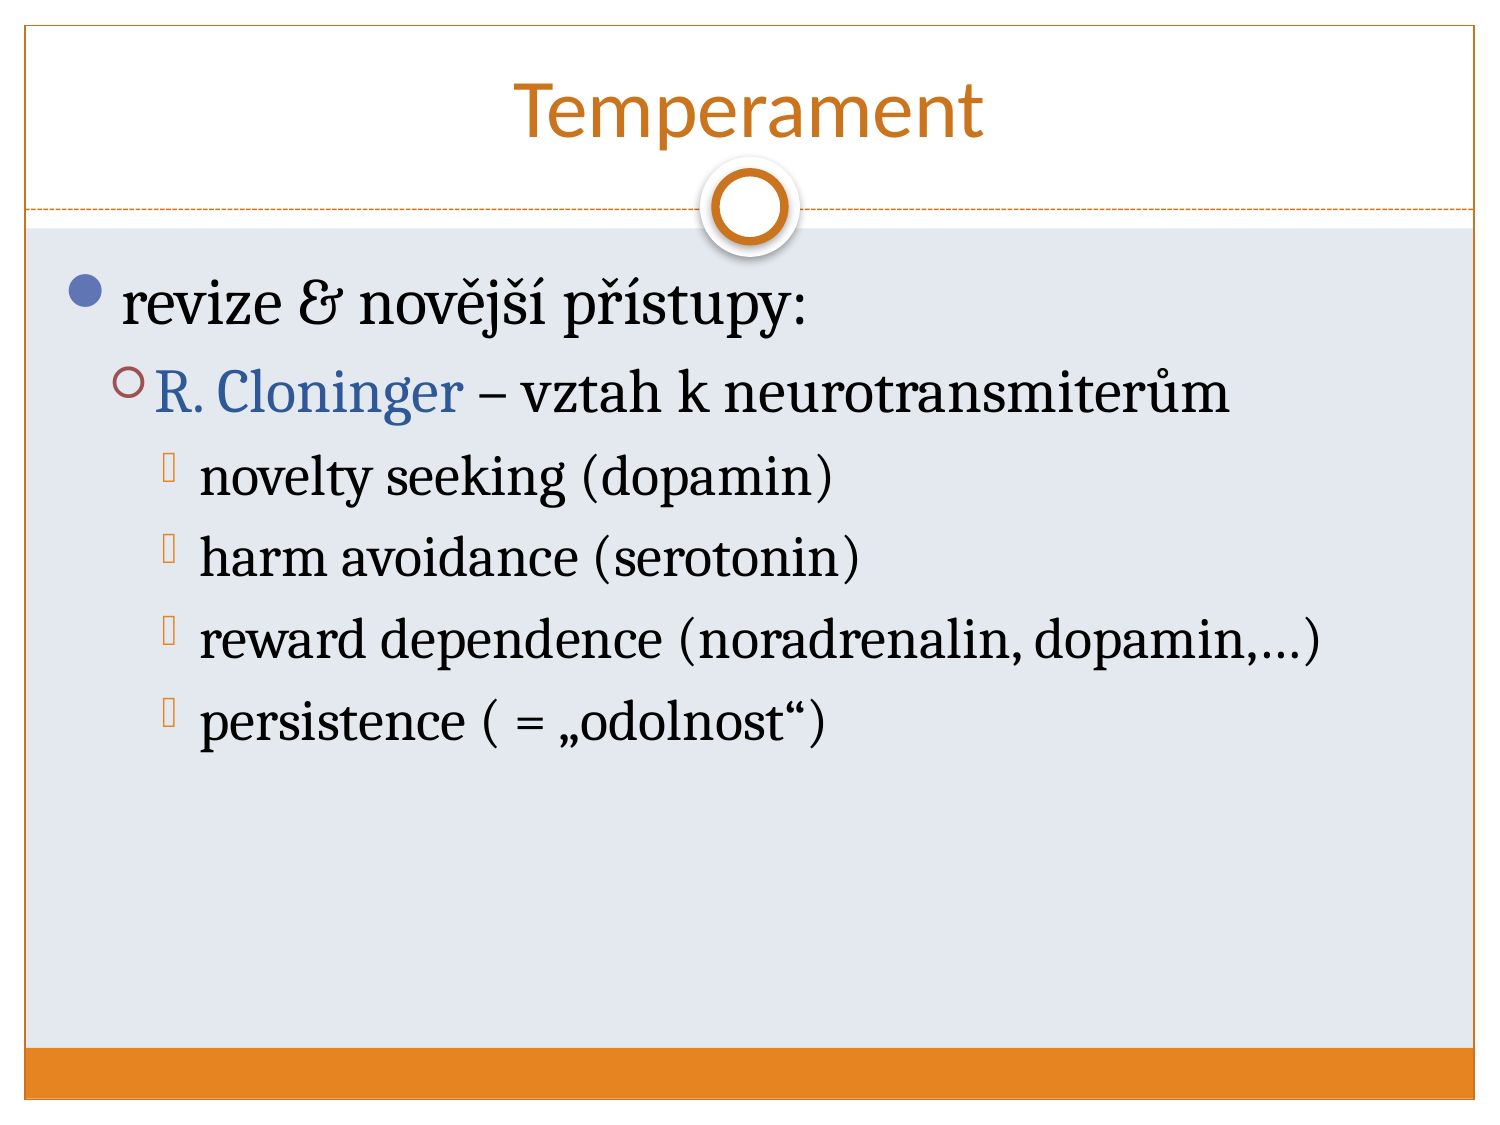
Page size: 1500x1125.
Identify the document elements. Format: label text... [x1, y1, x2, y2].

title Temperament [49, 37, 1450, 162]
list revize & novější přístupy: R. Cloninger – vztah k neurotransmiterům novelty seeking (dopamin) harm avoidance (serotonin) reward dependence (noradrenalin, dopamin,…) persistence ( = „odolnost“) [49, 250, 1445, 1001]
